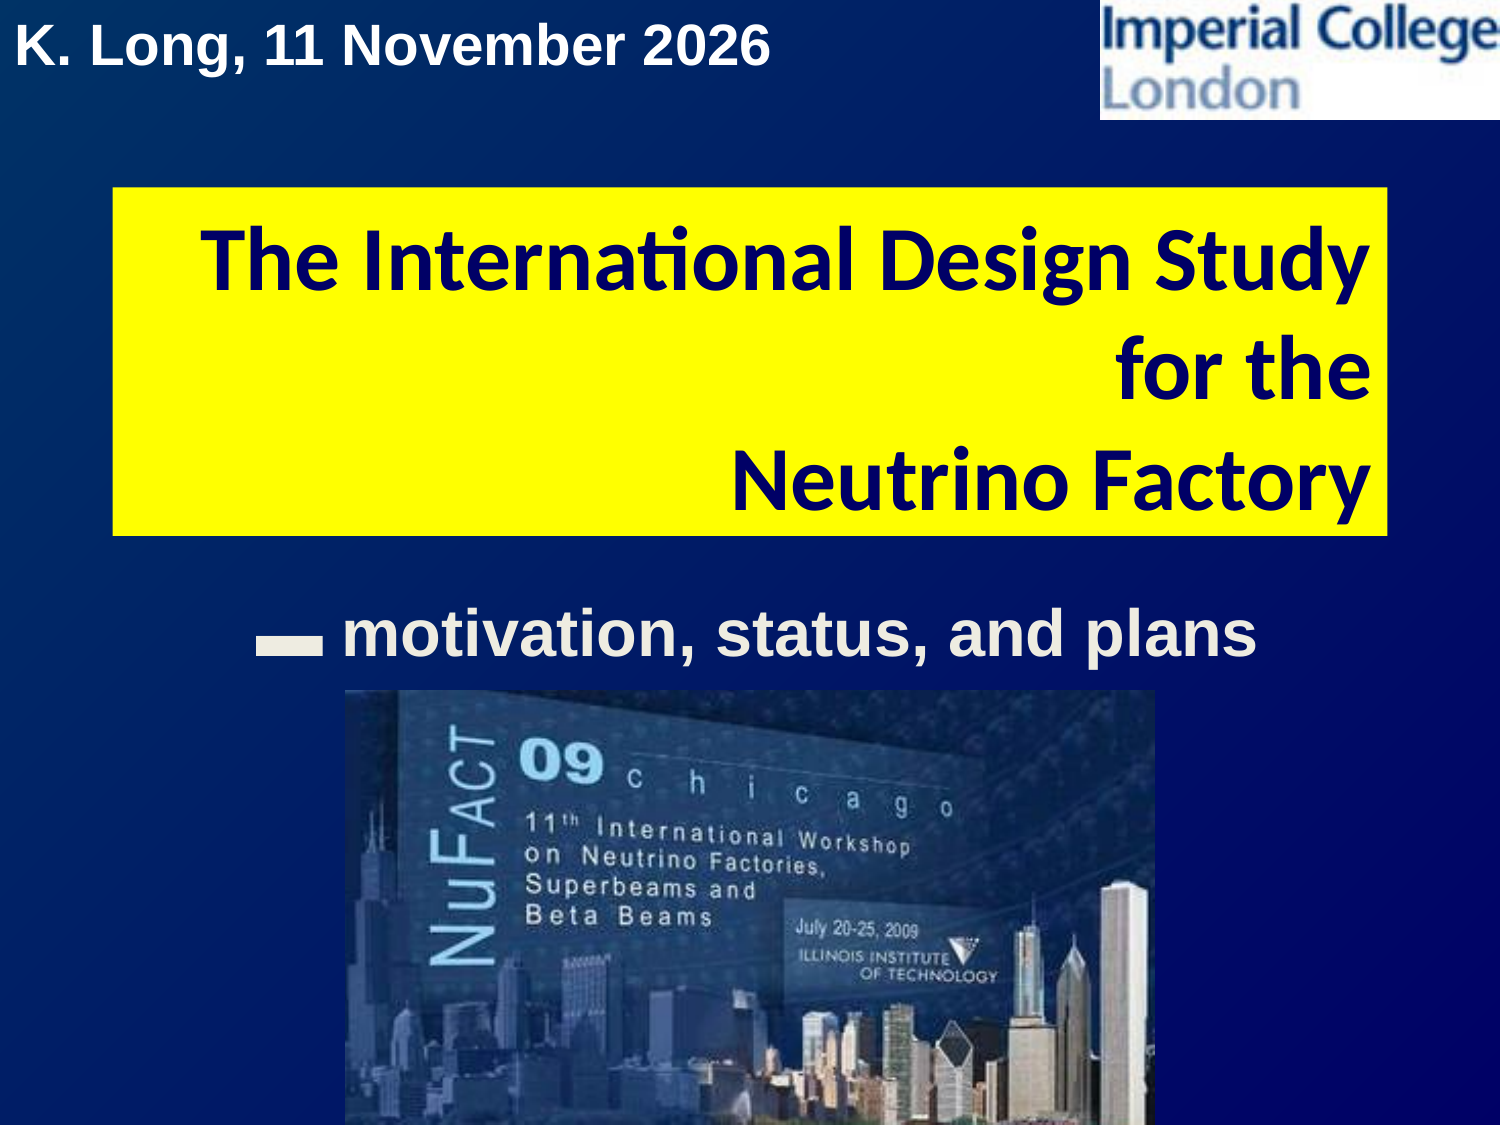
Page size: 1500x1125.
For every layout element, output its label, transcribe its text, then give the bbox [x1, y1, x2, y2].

title The International Design Study for the Neutrino Factory [112, 187, 1388, 537]
picture [1100, 0, 1500, 120]
picture [345, 690, 1155, 1125]
subtitle ▬ motivation, status, and plans [224, 582, 1276, 755]
